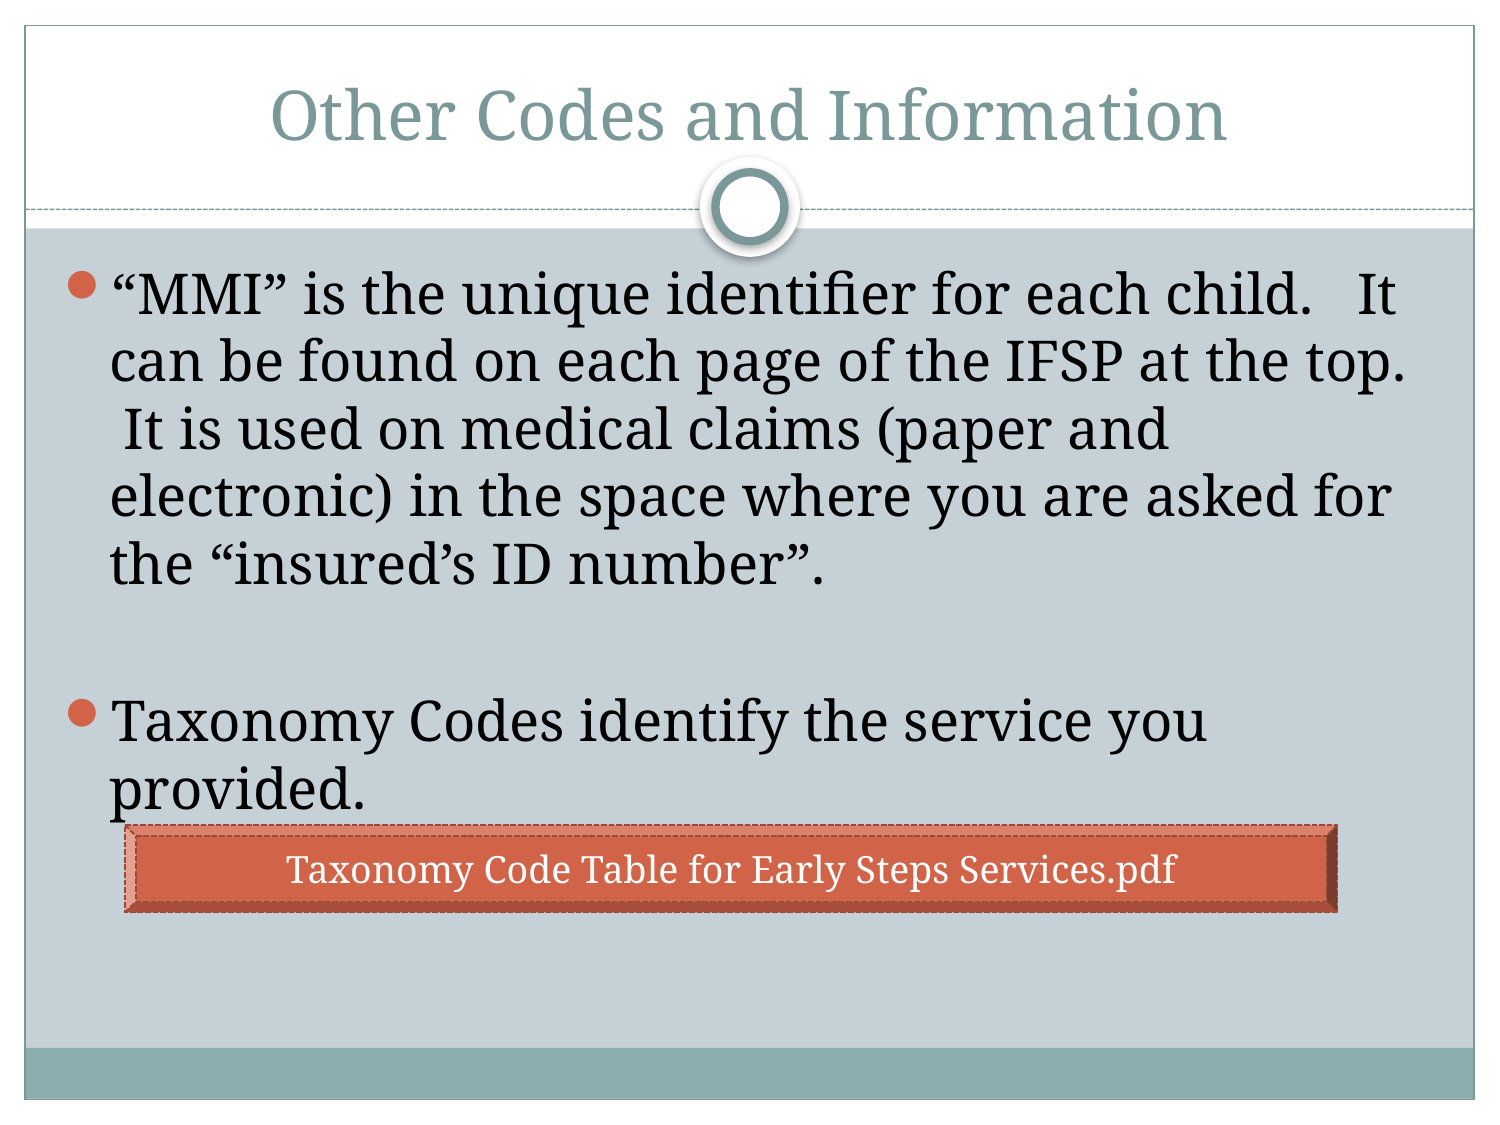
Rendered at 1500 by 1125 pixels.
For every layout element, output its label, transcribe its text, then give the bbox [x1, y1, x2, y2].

title Other Codes and Information [49, 37, 1450, 162]
list “MMI” is the unique identifier for each child. It can be found on each page of the IFSP at the top. It is used on medical claims (paper and electronic) in the space where you are asked for the “insured’s ID number”. Taxonomy Codes identify the service you provided. [49, 250, 1445, 1001]
text_box Taxonomy Code Table for Early Steps Services.pdf [124, 824, 1339, 914]
